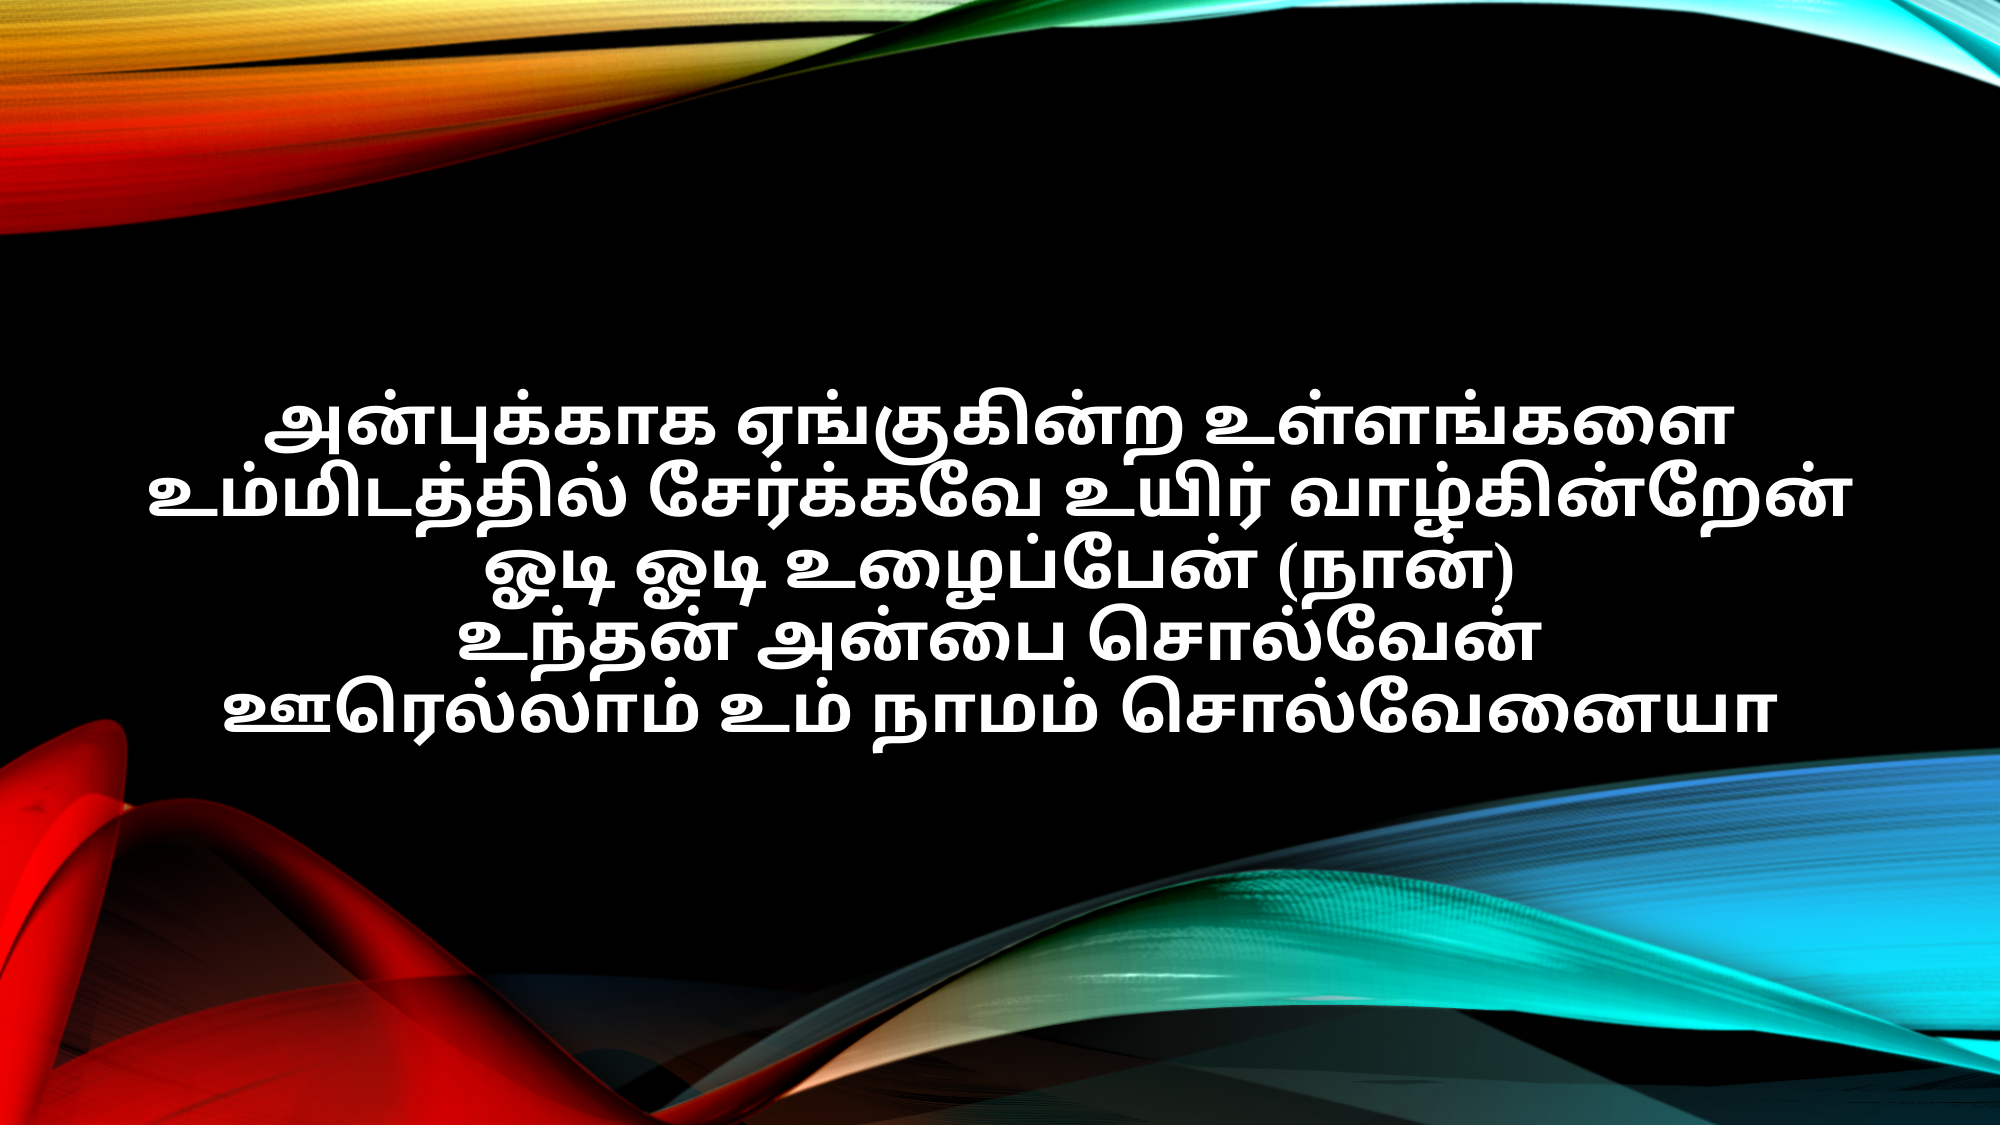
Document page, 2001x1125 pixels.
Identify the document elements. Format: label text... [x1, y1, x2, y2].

subtitle அன்புக்காக ஏங்குகின்ற உள்ளங்களை உம்மிடத்தில் சேர்க்கவே உயிர் வாழ்கின்றேன் ஓடி ஓடி உழைப்பேன் (நான்) உந்தன் அன்பை சொல்வேன் ஊரெல்லாம் உம் நாமம் சொல்வேனையா [0, 0, 2000, 1125]
